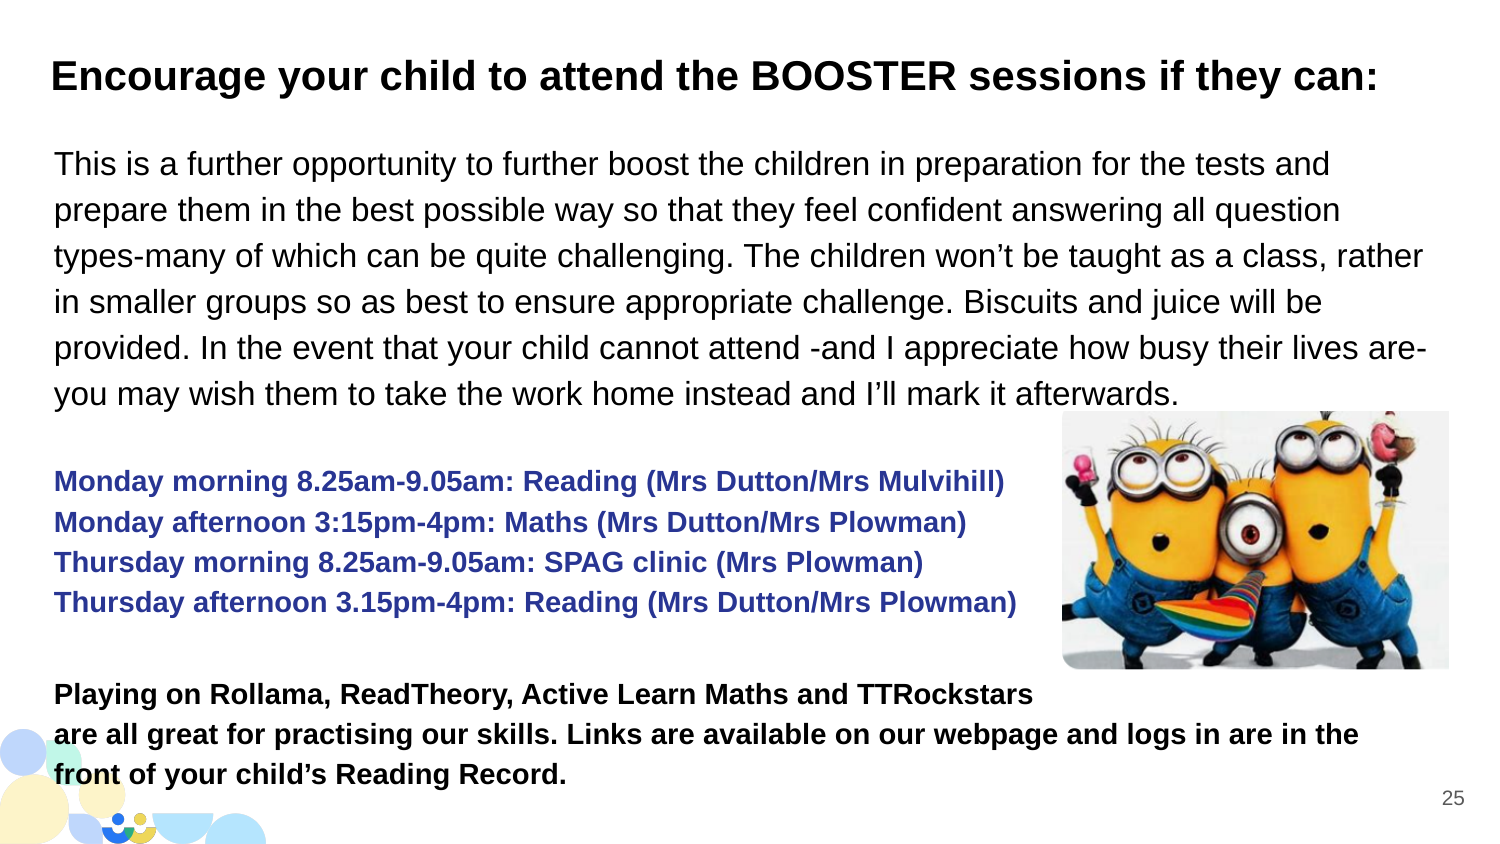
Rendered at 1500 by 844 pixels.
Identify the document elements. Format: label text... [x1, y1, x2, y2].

title Encourage your child to attend the BOOSTER sessions if they can: [35, 34, 1434, 106]
list This is a further opportunity to further boost the children in preparation for the tests and prepare them in the best possible way so that they feel confident answering all question types-many of which can be quite challenging. The children won’t be taught as a class, rather in smaller groups so as best to ensure appropriate challenge. Biscuits and juice will be provided. In the event that your child cannot attend -and I appreciate how busy their lives are- you may wish them to take the work home instead and I’ll mark it afterwards. Monday morning 8.25am-9.05am: Reading (Mrs Dutton/Mrs Mulvihill) Monday afternoon 3:15pm-4pm: Maths (Mrs Dutton/Mrs Plowman) Thursday morning 8.25am-9.05am: SPAG clinic (Mrs Plowman) Thursday afternoon 3.15pm-4pm: Reading (Mrs Dutton/Mrs Plowman) Playing on Rollama, ReadTheory, Active Learn Maths and TTRockstars are all great for practising our skills. Links are available on our webpage and logs in are in the front of your child’s Reading Record. [20, 121, 1449, 800]
picture [0, 729, 266, 844]
picture [1062, 411, 1450, 678]
slide_number 25 [1389, 764, 1480, 830]
